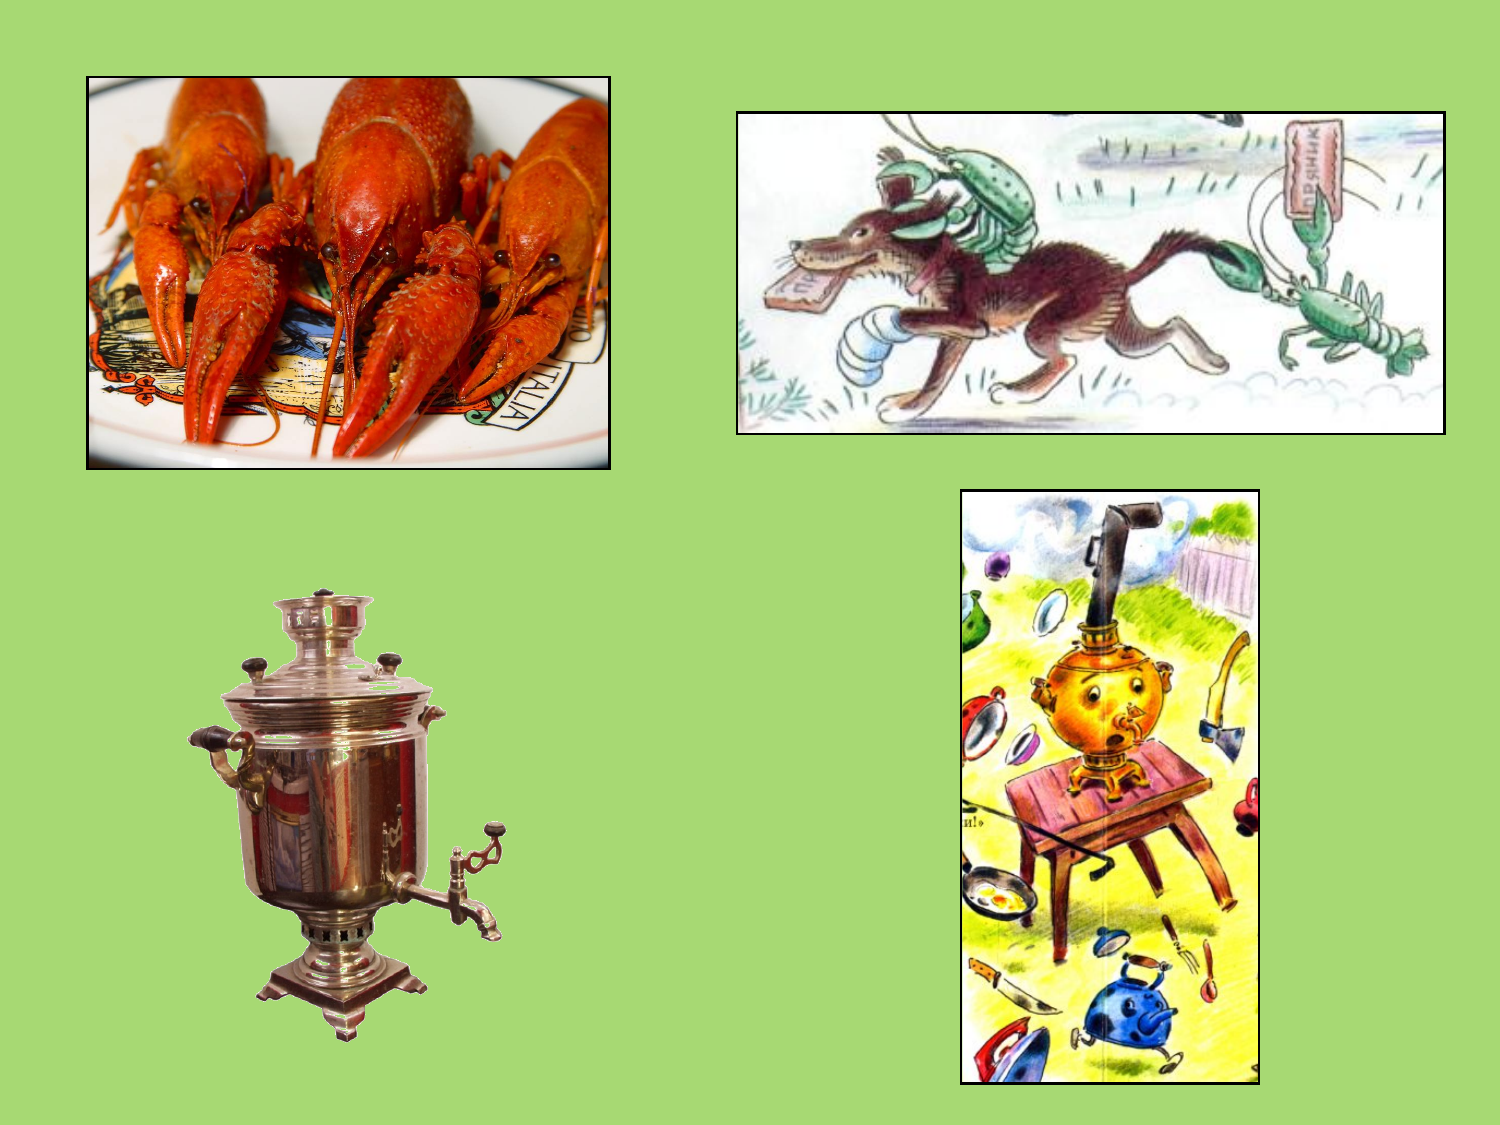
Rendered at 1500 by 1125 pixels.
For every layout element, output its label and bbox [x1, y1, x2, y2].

picture [170, 573, 535, 1058]
picture [738, 113, 1444, 433]
picture [962, 491, 1259, 1083]
picture [88, 77, 609, 469]
